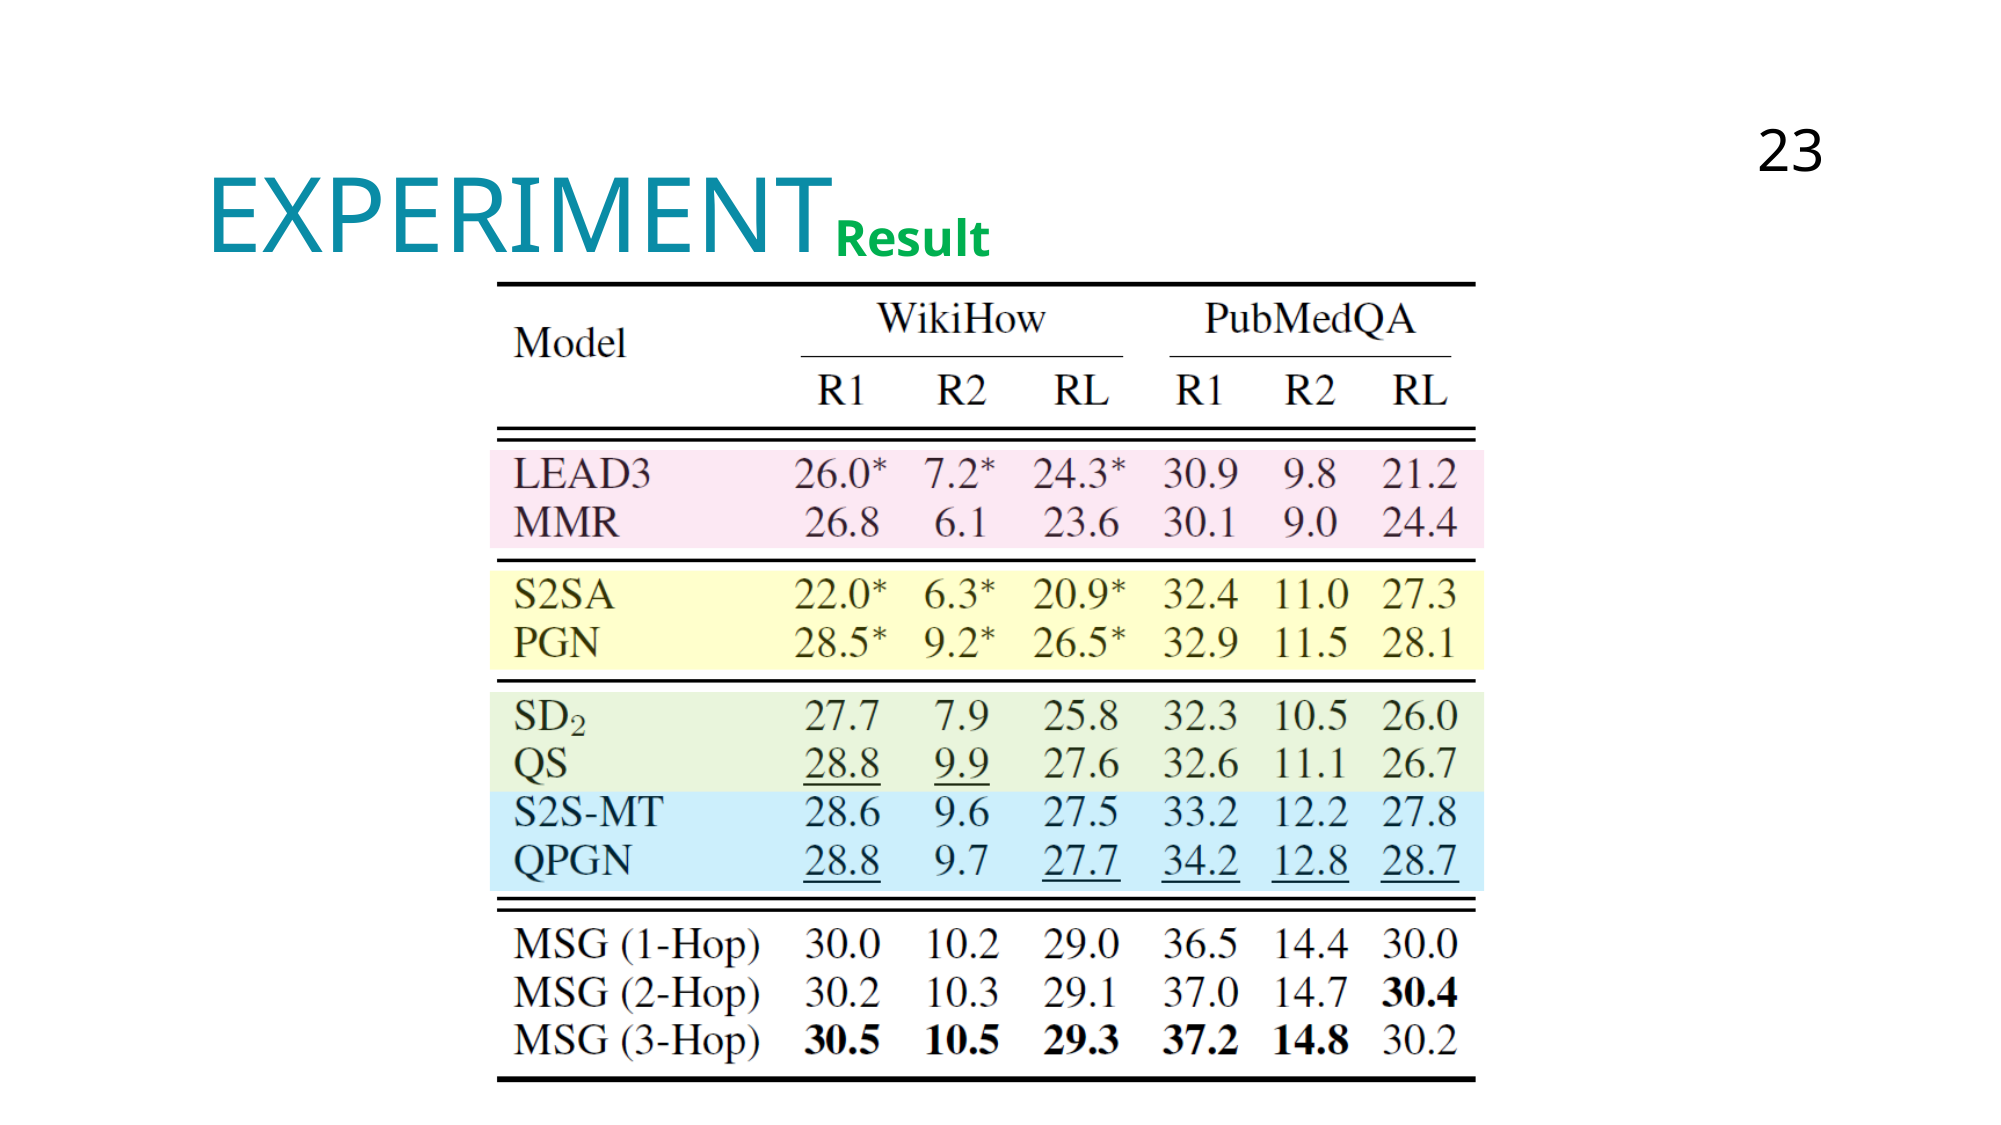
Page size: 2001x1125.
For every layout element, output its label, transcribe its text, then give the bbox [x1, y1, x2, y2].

title EXPERIMENT [189, 152, 1577, 269]
picture [489, 274, 1485, 1089]
text_box 23 [1704, 73, 1878, 200]
text_box Result [819, 199, 1007, 273]
slide_number 23 [1679, 48, 1853, 175]
